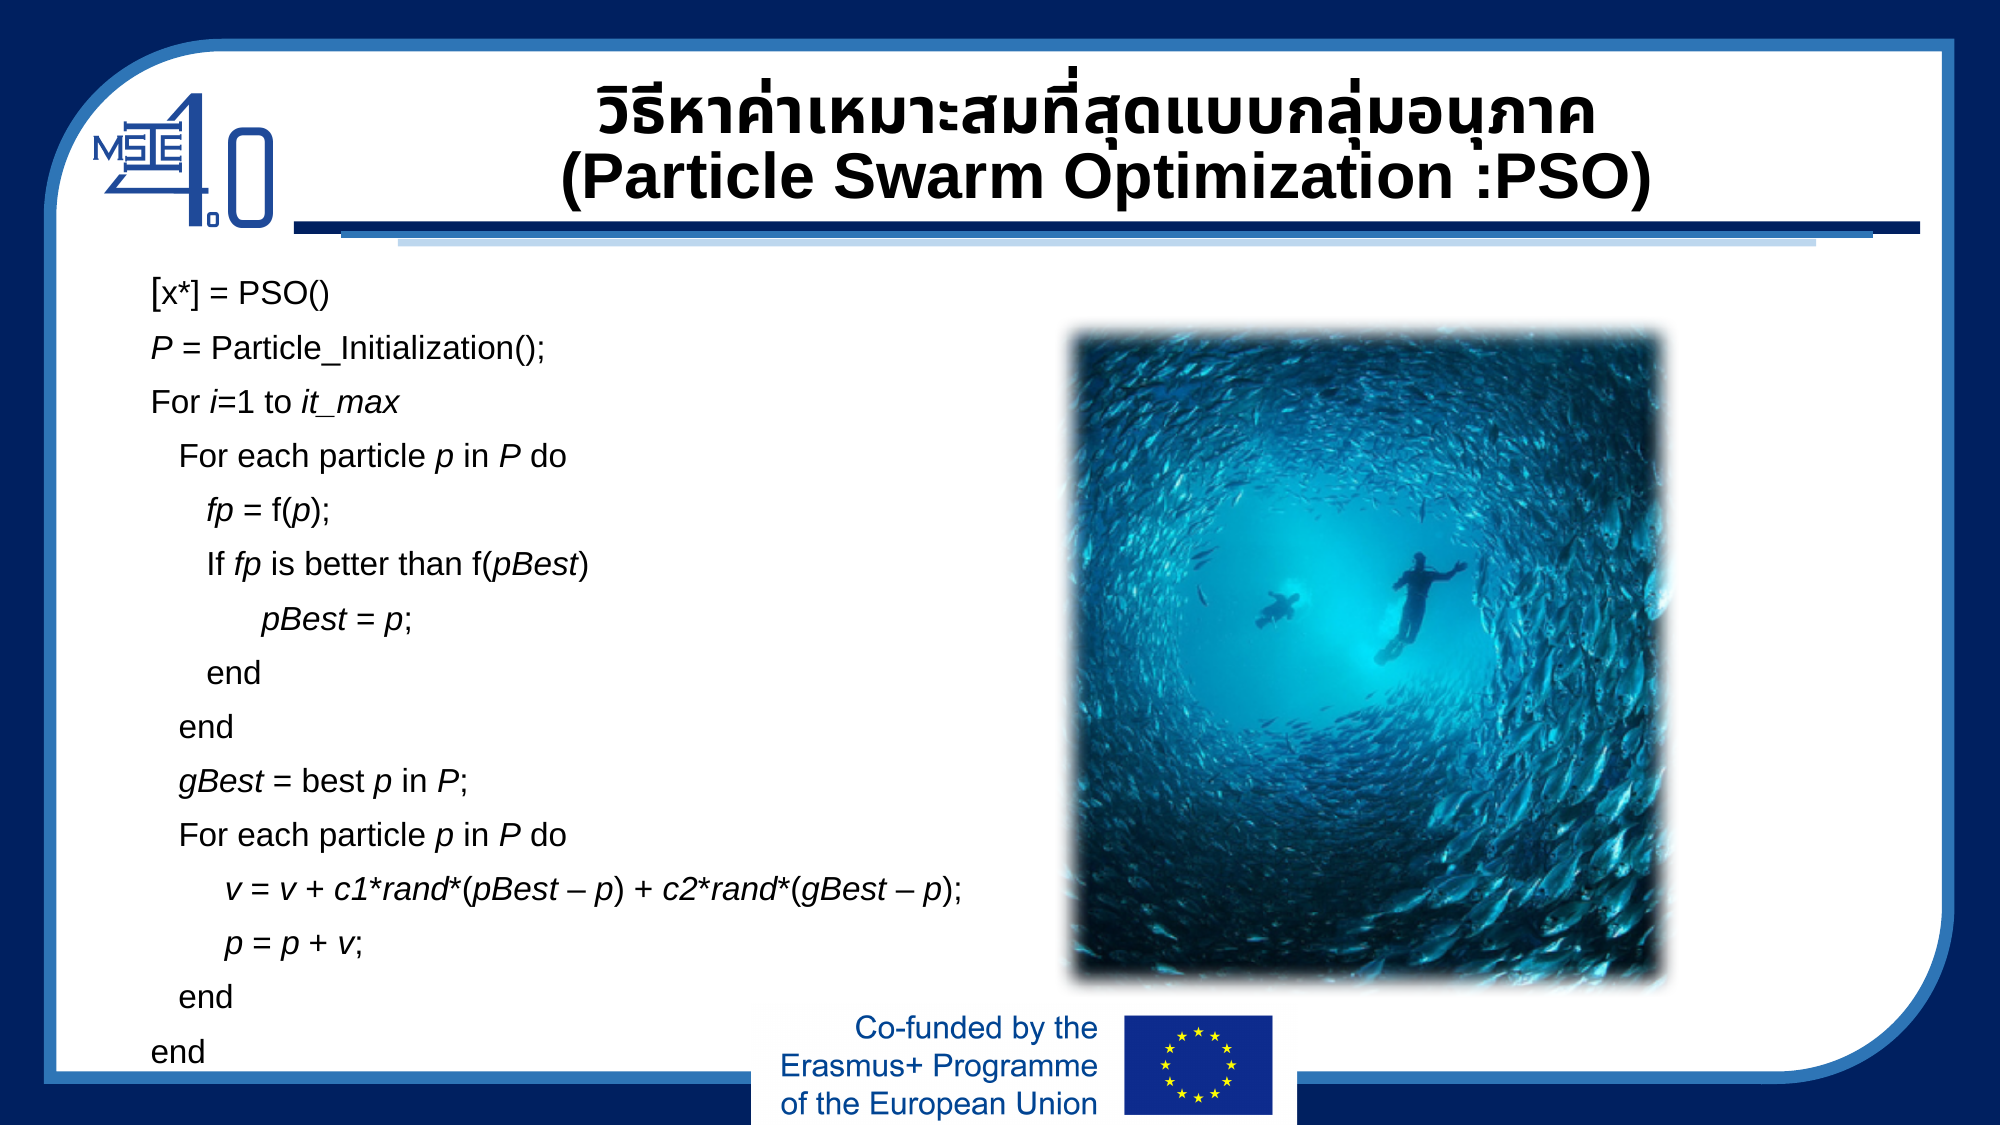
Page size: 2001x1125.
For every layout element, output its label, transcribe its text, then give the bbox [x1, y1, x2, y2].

picture [1054, 315, 1680, 998]
title วิธีหาค่าเหมาะสมที่สุดแบบกลุ่มอนุภาค (Particle Swarm Optimization :PSO) [294, 73, 1921, 220]
picture [751, 1003, 1298, 1125]
text_box [x*] = PSO() P = Particle_Initialization(); For i=1 to it_max For each particle p in P do fp = f(p); If fp is better than f(pBest) pBest = p; end end gBest = best p in P; For each particle p in P do v = v + c1*rand*(pBest – p) + c2*rand*(gBest – p); p = p + v; end end [135, 250, 1034, 1078]
